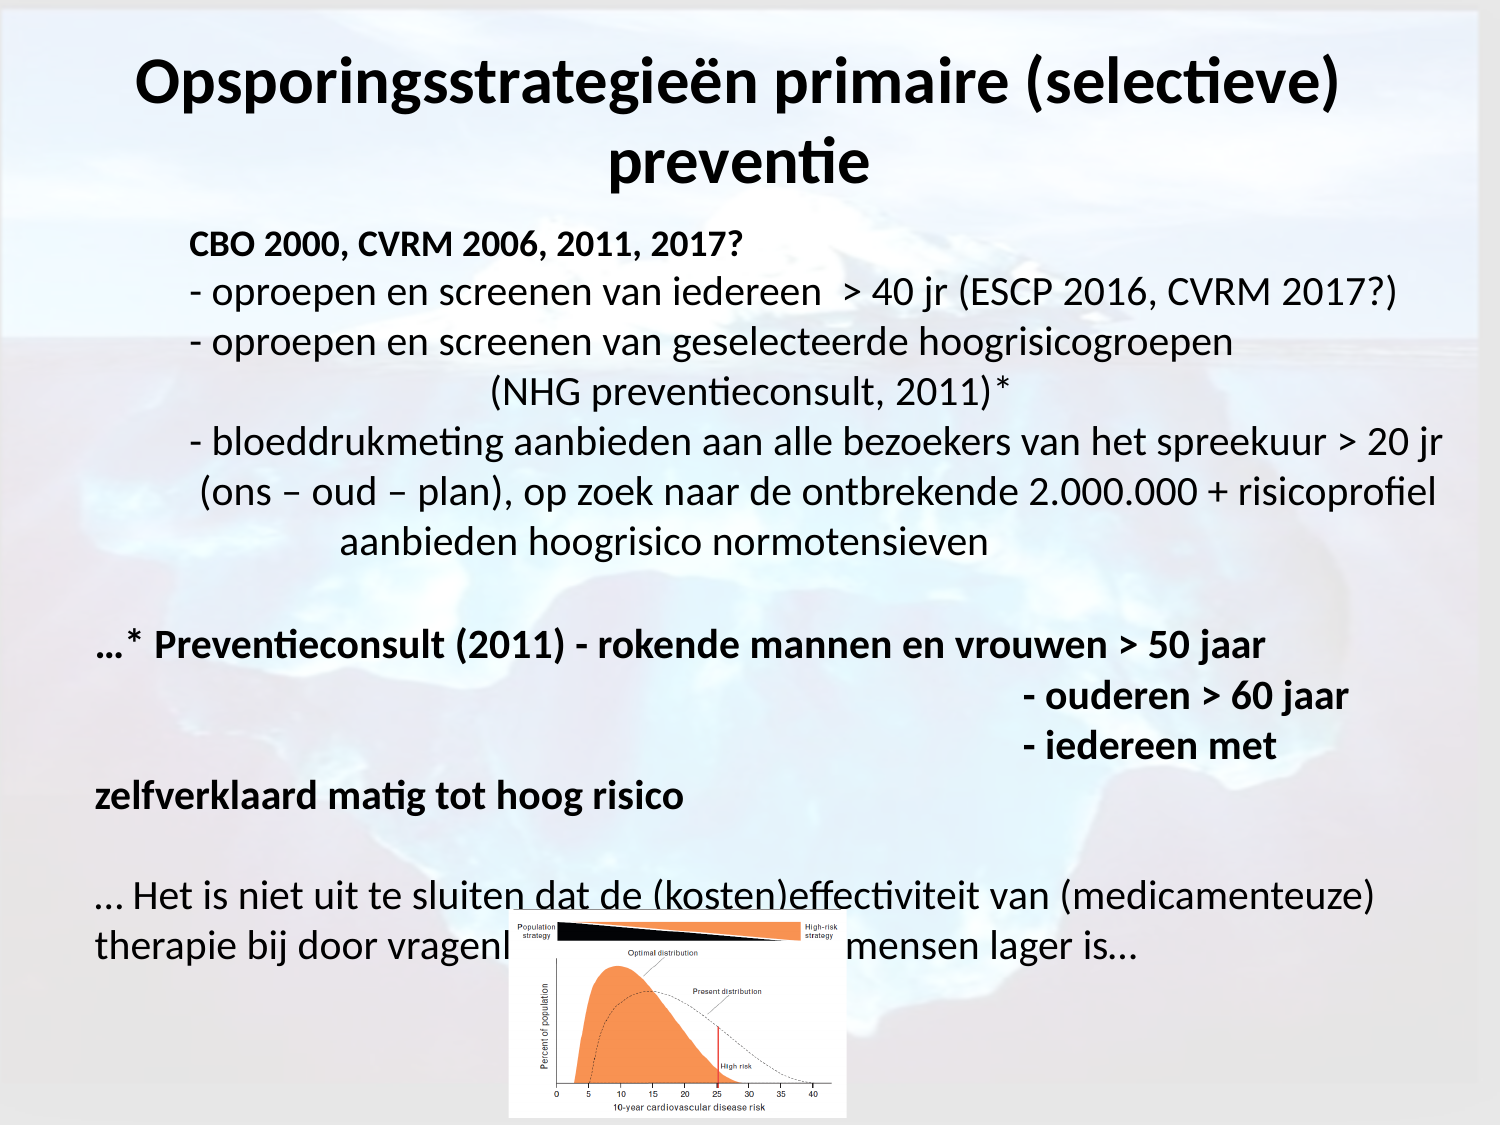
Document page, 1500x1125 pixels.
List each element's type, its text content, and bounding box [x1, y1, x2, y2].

text_box CBO 2000, CVRM 2006, 2011, 2017? - oproepen en screenen van iedereen > 40 jr (ESCP 2016, CVRM 2017?) - oproepen en screenen van geselecteerde hoogrisicogroepen (NHG preventieconsult, 2011)* - bloeddrukmeting aanbieden aan alle bezoekers van het spreekuur > 20 jr (ons – oud – plan), op zoek naar de ontbrekende 2.000.000 + risicoprofiel aanbieden hoogrisico normotensieven [24, 211, 1469, 572]
picture [508, 909, 847, 1118]
text_box …* Preventieconsult (2011) - rokende mannen en vrouwen > 50 jaar - ouderen > 60 jaar - iedereen met zelfverklaard matig tot hoog risico … Het is niet uit te sluiten dat de (kosten)effectiviteit van (medicamenteuze) therapie bij door vragenlijsten opgespoorde mensen lager is… [79, 609, 1469, 975]
text_box Opsporingsstrategieën primaire (selectieve) preventie [9, 29, 1469, 205]
